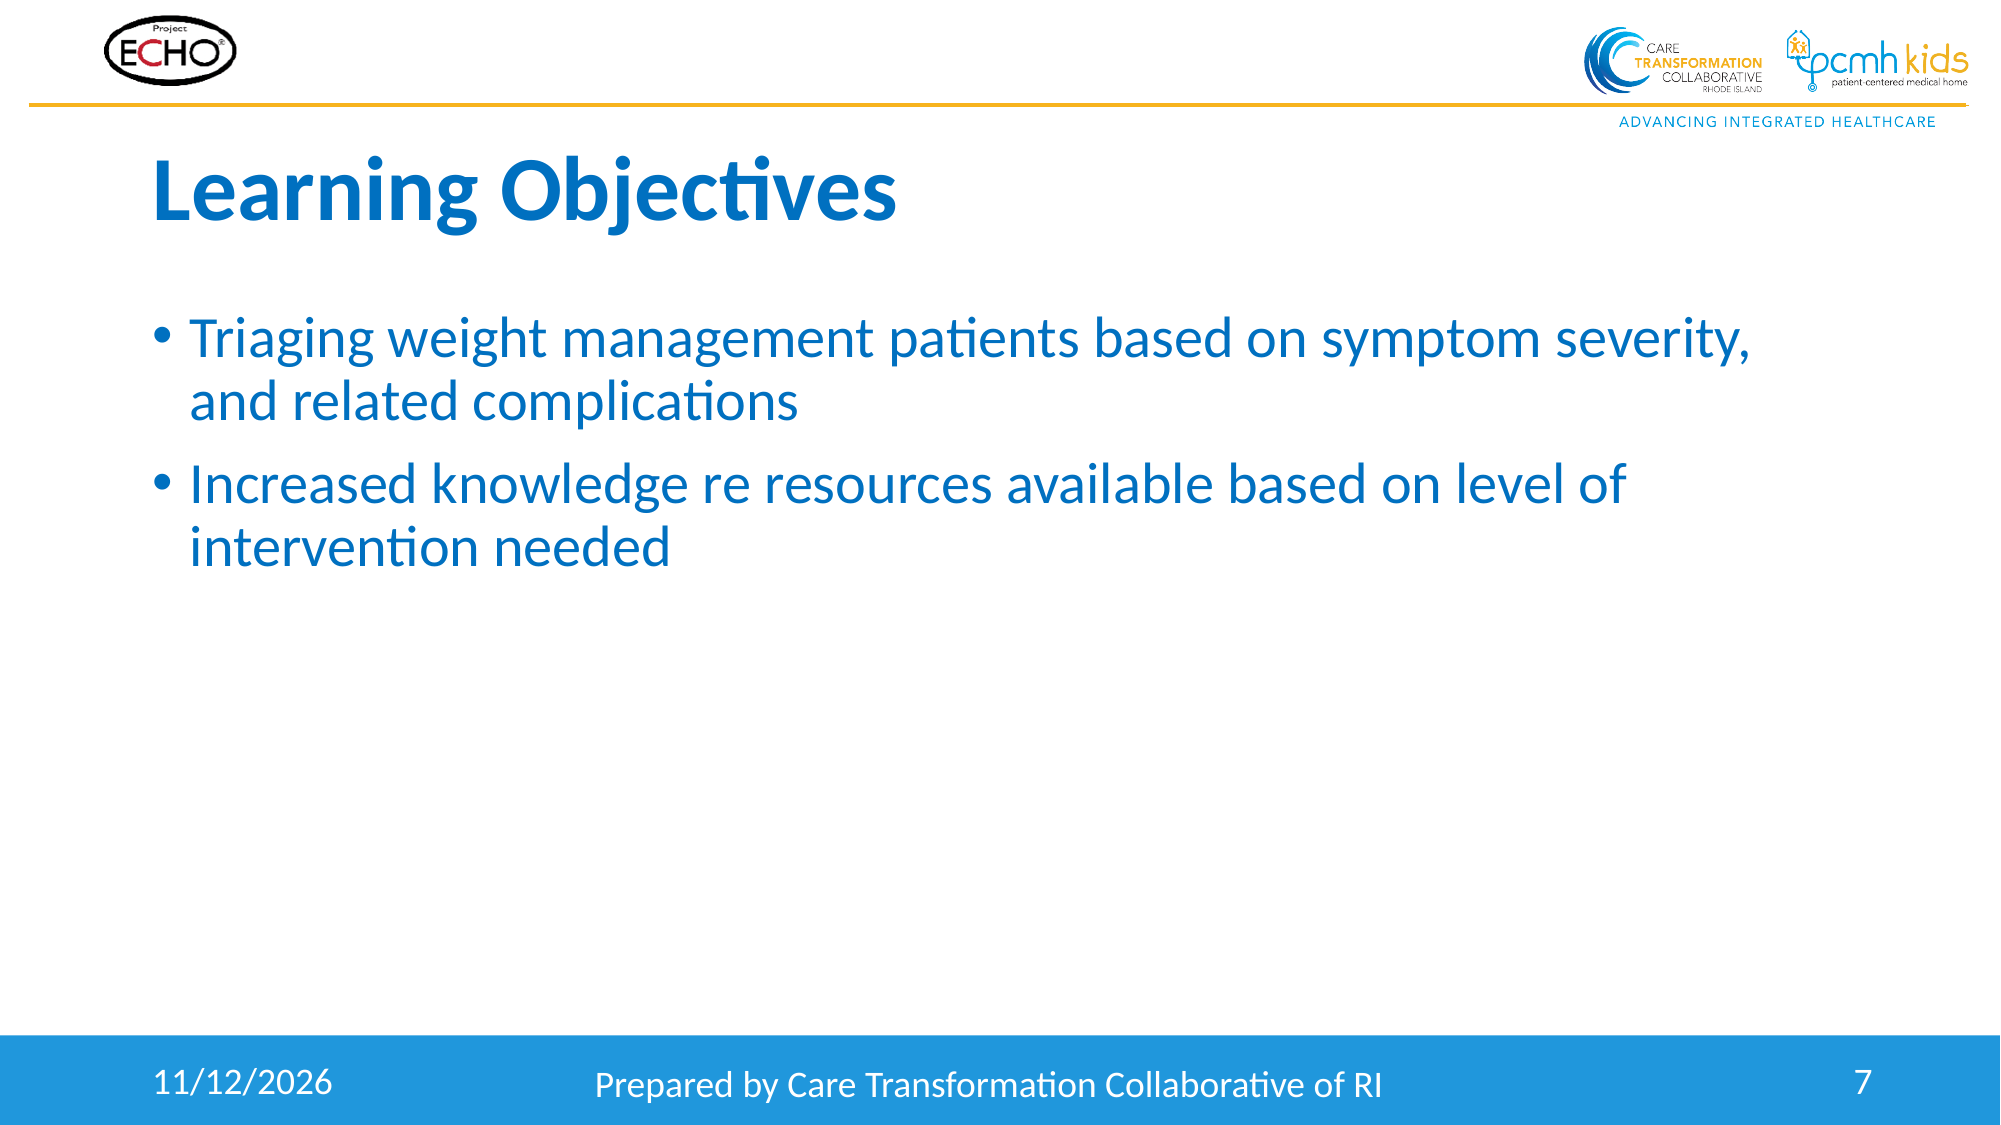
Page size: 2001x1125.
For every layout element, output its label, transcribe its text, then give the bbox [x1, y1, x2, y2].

picture [1576, 21, 1977, 133]
picture [82, 0, 246, 90]
list Triaging weight management patients based on symptom severity, and related complications Increased knowledge re resources available based on level of intervention needed [137, 299, 1863, 1014]
title Learning Objectives [137, 106, 1863, 278]
